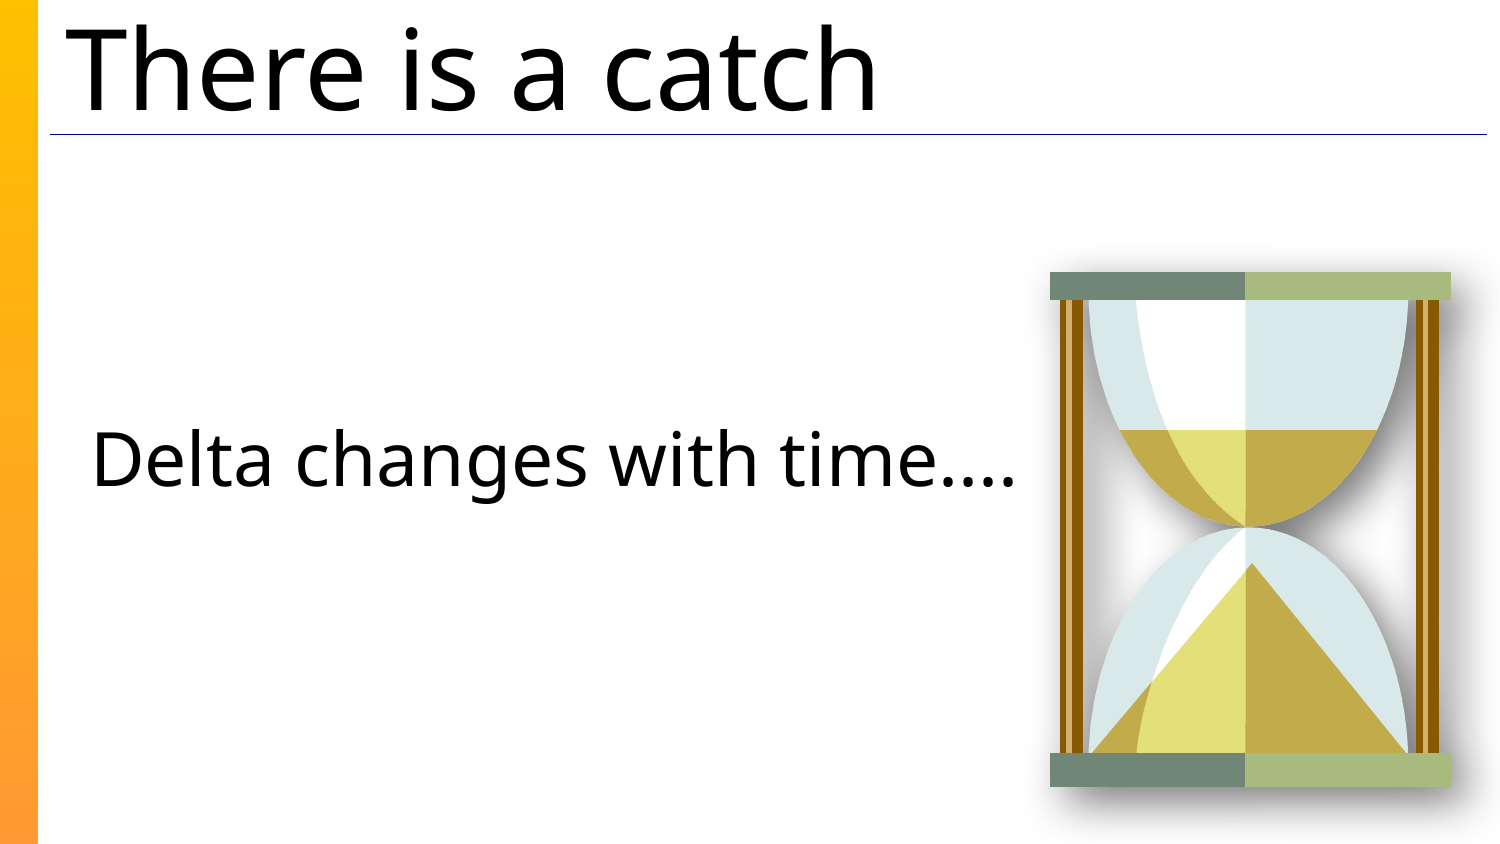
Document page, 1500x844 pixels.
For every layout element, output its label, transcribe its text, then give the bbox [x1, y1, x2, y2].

title There is a catch [50, 9, 1488, 122]
picture [1049, 271, 1456, 793]
list Delta changes with time.... [75, 193, 1475, 844]
